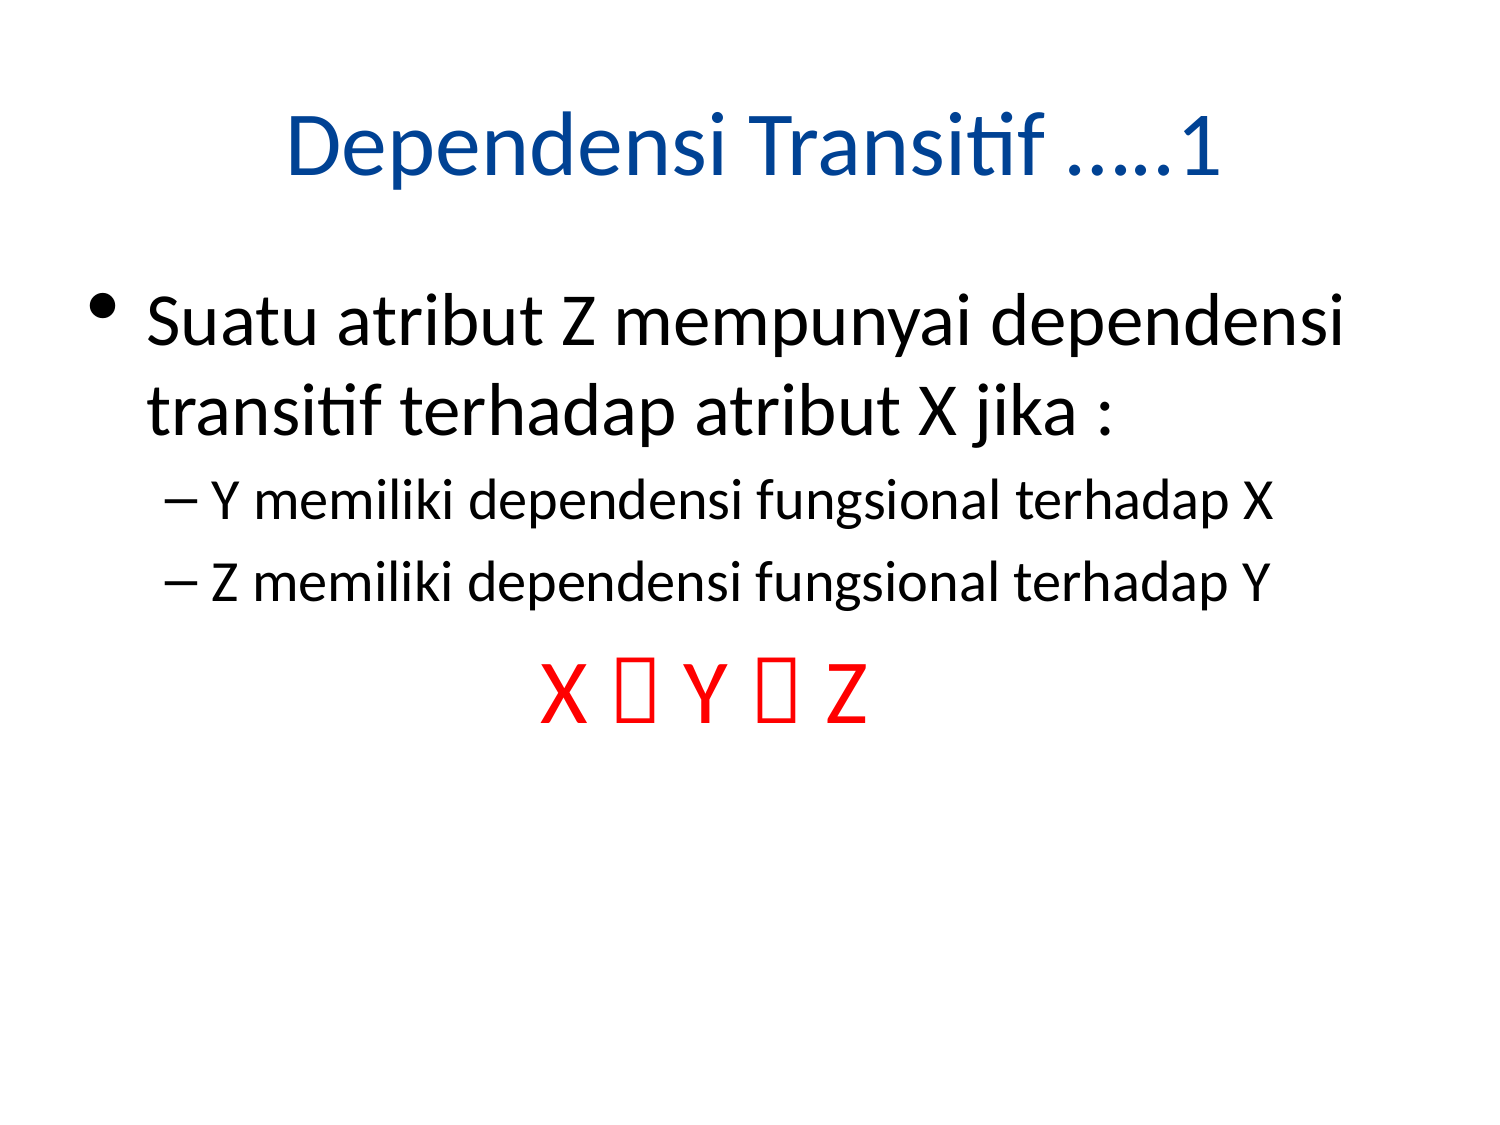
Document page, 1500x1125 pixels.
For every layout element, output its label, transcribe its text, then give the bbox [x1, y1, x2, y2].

list Suatu atribut Z mempunyai dependensi transitif terhadap atribut X jika : Y memiliki dependensi fungsional terhadap X Z memiliki dependensi fungsional terhadap Y X  Y  Z [75, 262, 1425, 1005]
title Dependensi Transitif …..1 [75, 45, 1425, 233]
